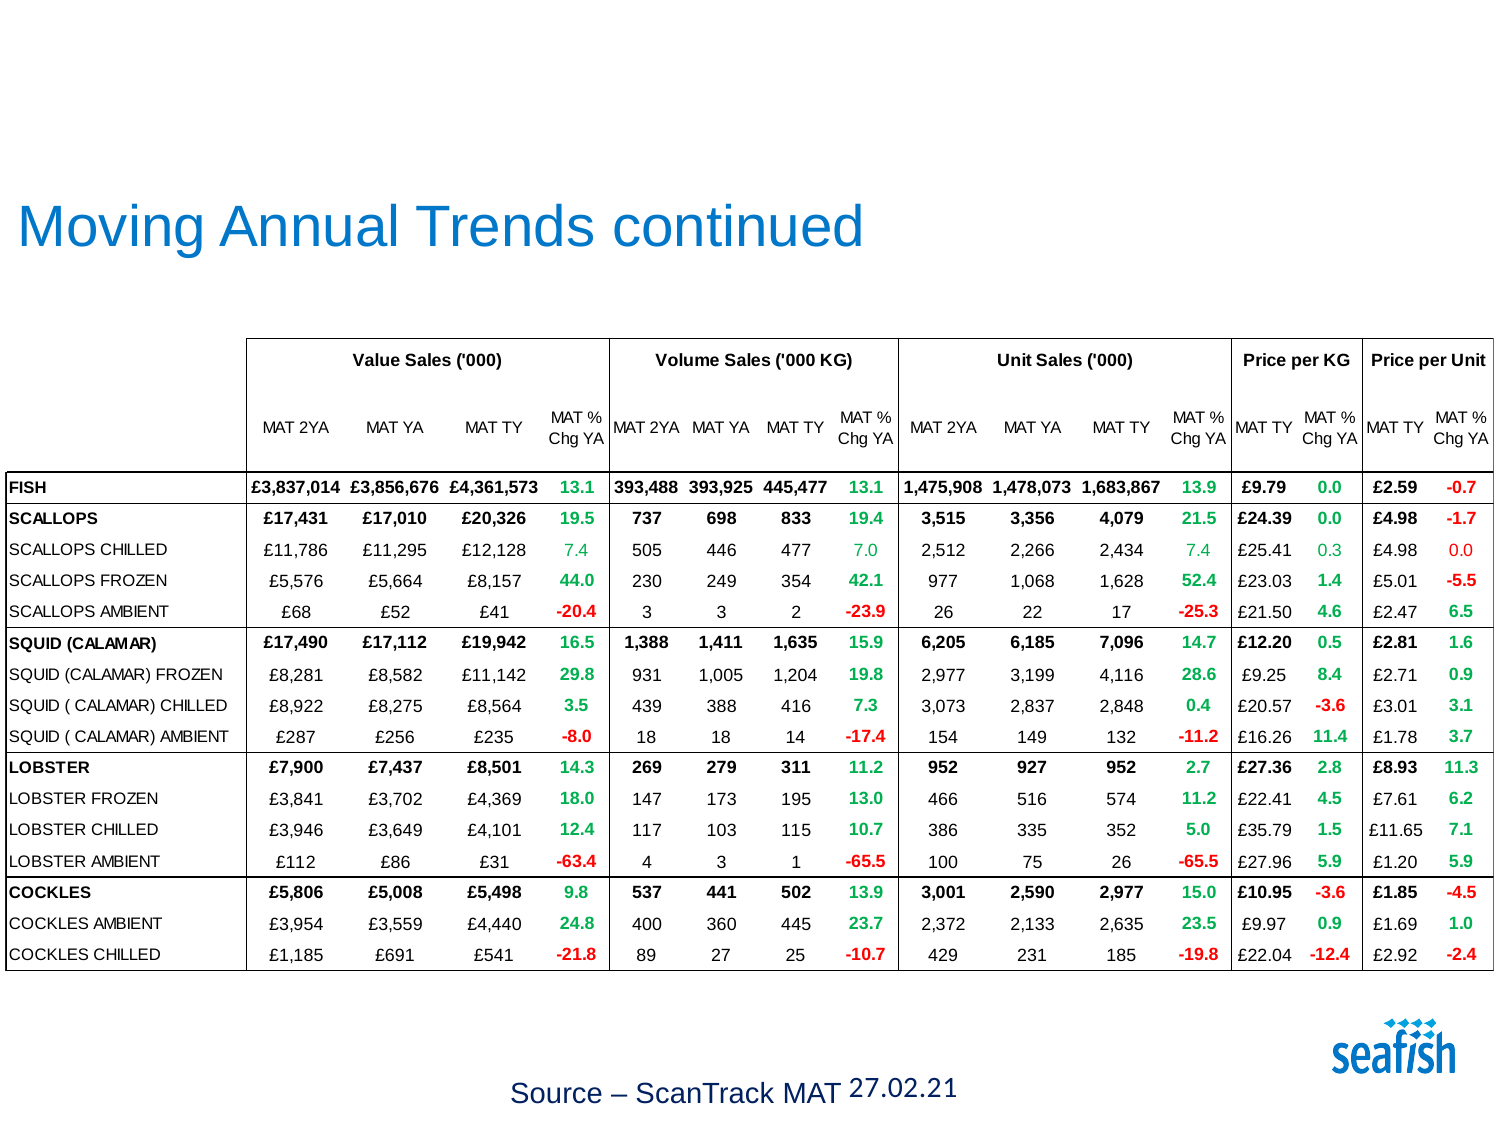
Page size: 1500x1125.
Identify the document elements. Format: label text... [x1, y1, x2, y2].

picture [1407, 1018, 1417, 1022]
text_box Source – ScanTrack MAT [0, 1067, 857, 1117]
title Moving Annual Trends continued [2, 172, 1483, 275]
picture [842, 1072, 1001, 1114]
picture [1332, 1018, 1455, 1074]
picture [5, 337, 1495, 991]
